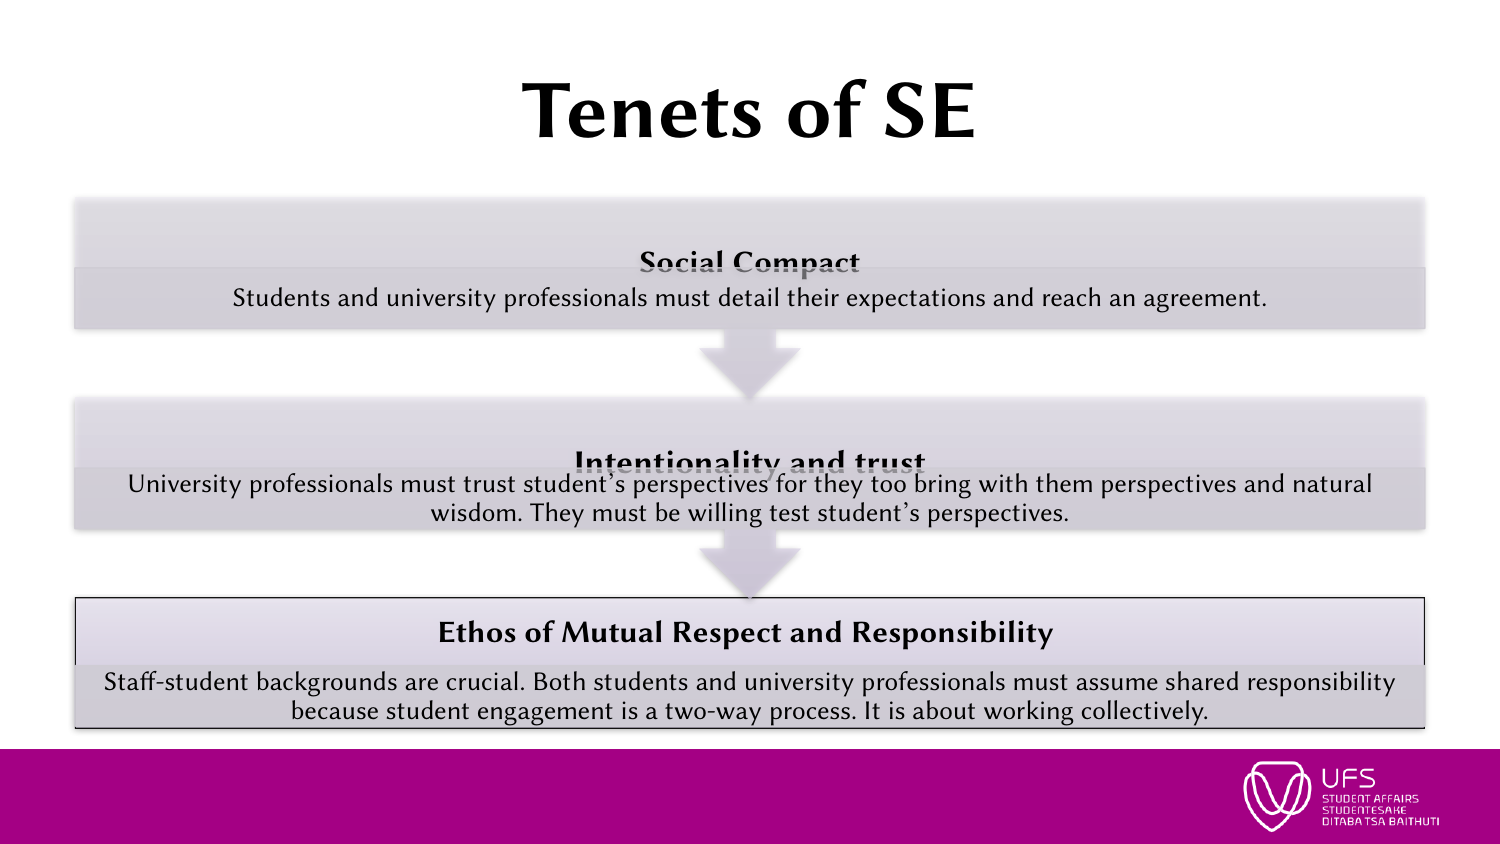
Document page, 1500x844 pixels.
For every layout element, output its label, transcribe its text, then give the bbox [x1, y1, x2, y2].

title Tenets of SE [75, 33, 1425, 175]
picture [0, 749, 1500, 844]
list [74, 196, 1426, 730]
